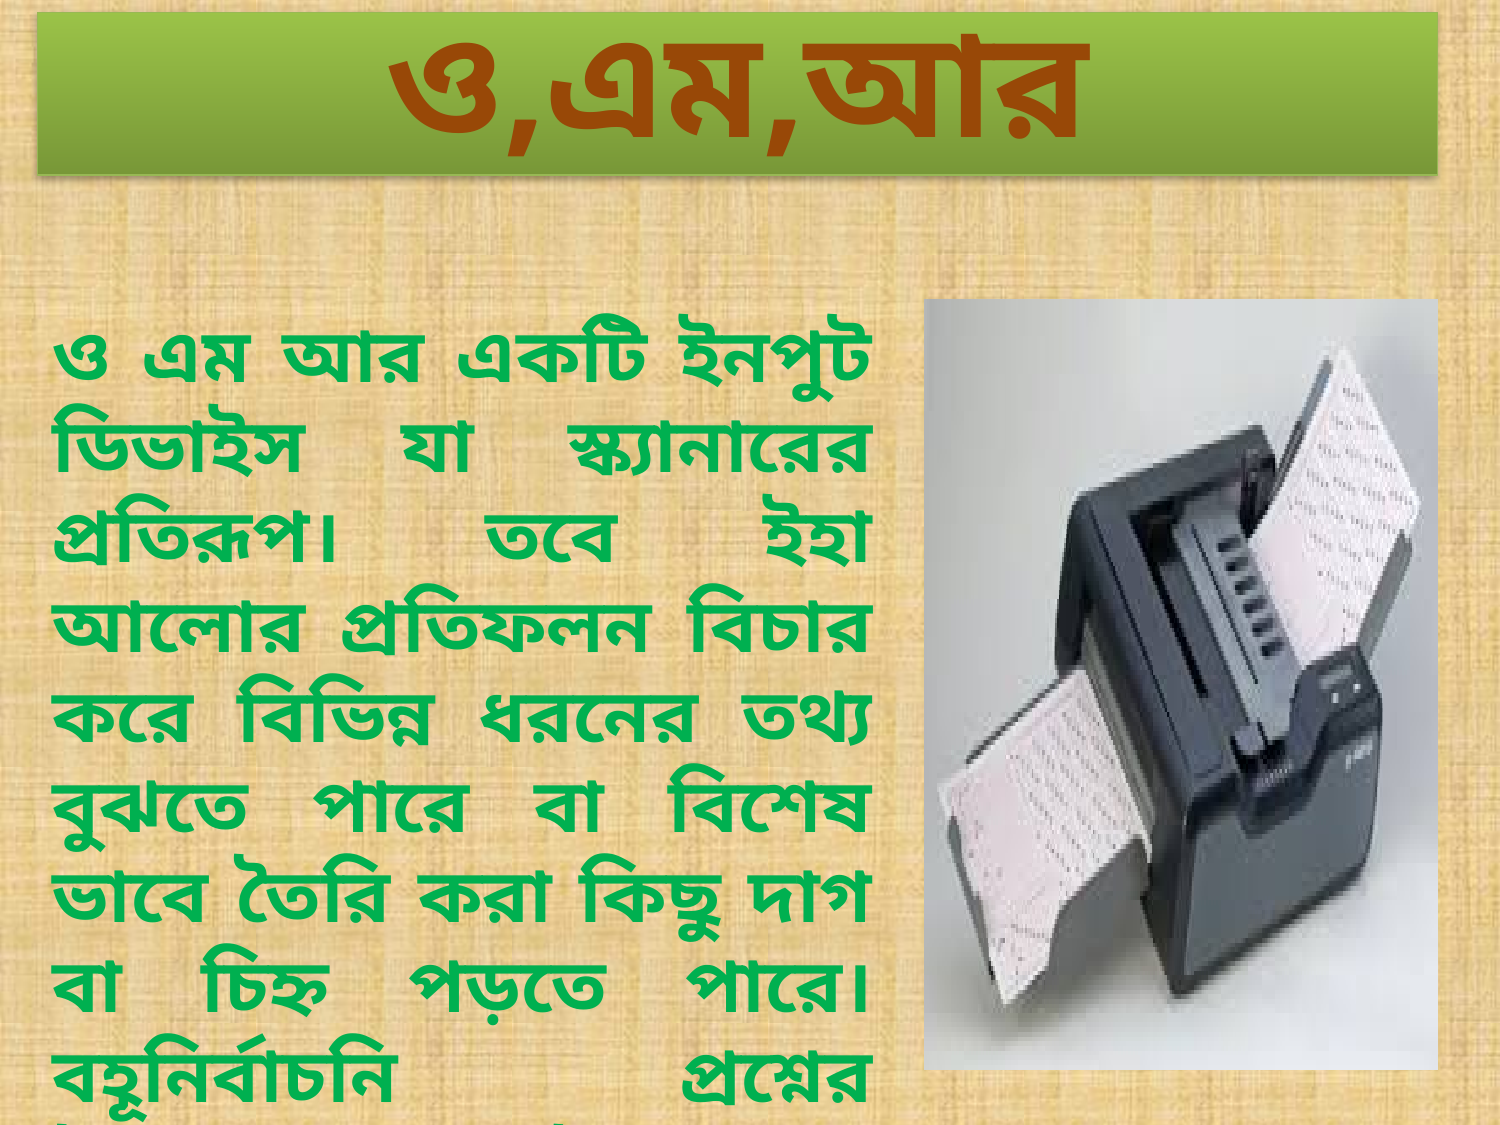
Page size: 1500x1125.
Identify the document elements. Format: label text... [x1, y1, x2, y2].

title ও,এম,আর [37, 12, 1438, 176]
list ও এম আর একটি ইনপুট ডিভাইস যা স্ক্যানারের প্রতিরূপ। তবে ইহা আলোর প্রতিফলন বিচার করে বিভিন্ন ধরনের তথ্য বুঝতে পারে বা বিশেষ ভাবে তৈরি করা কিছু দাগ বা চিহ্ন পড়তে পারে।বহূনির্বাচনি প্রশ্নের উত্তরপত্র যাচাইয়ে এর ব্যাপক ব্যবহার দেখা যায়। [37, 299, 888, 1070]
picture [0, 0, 1500, 1125]
